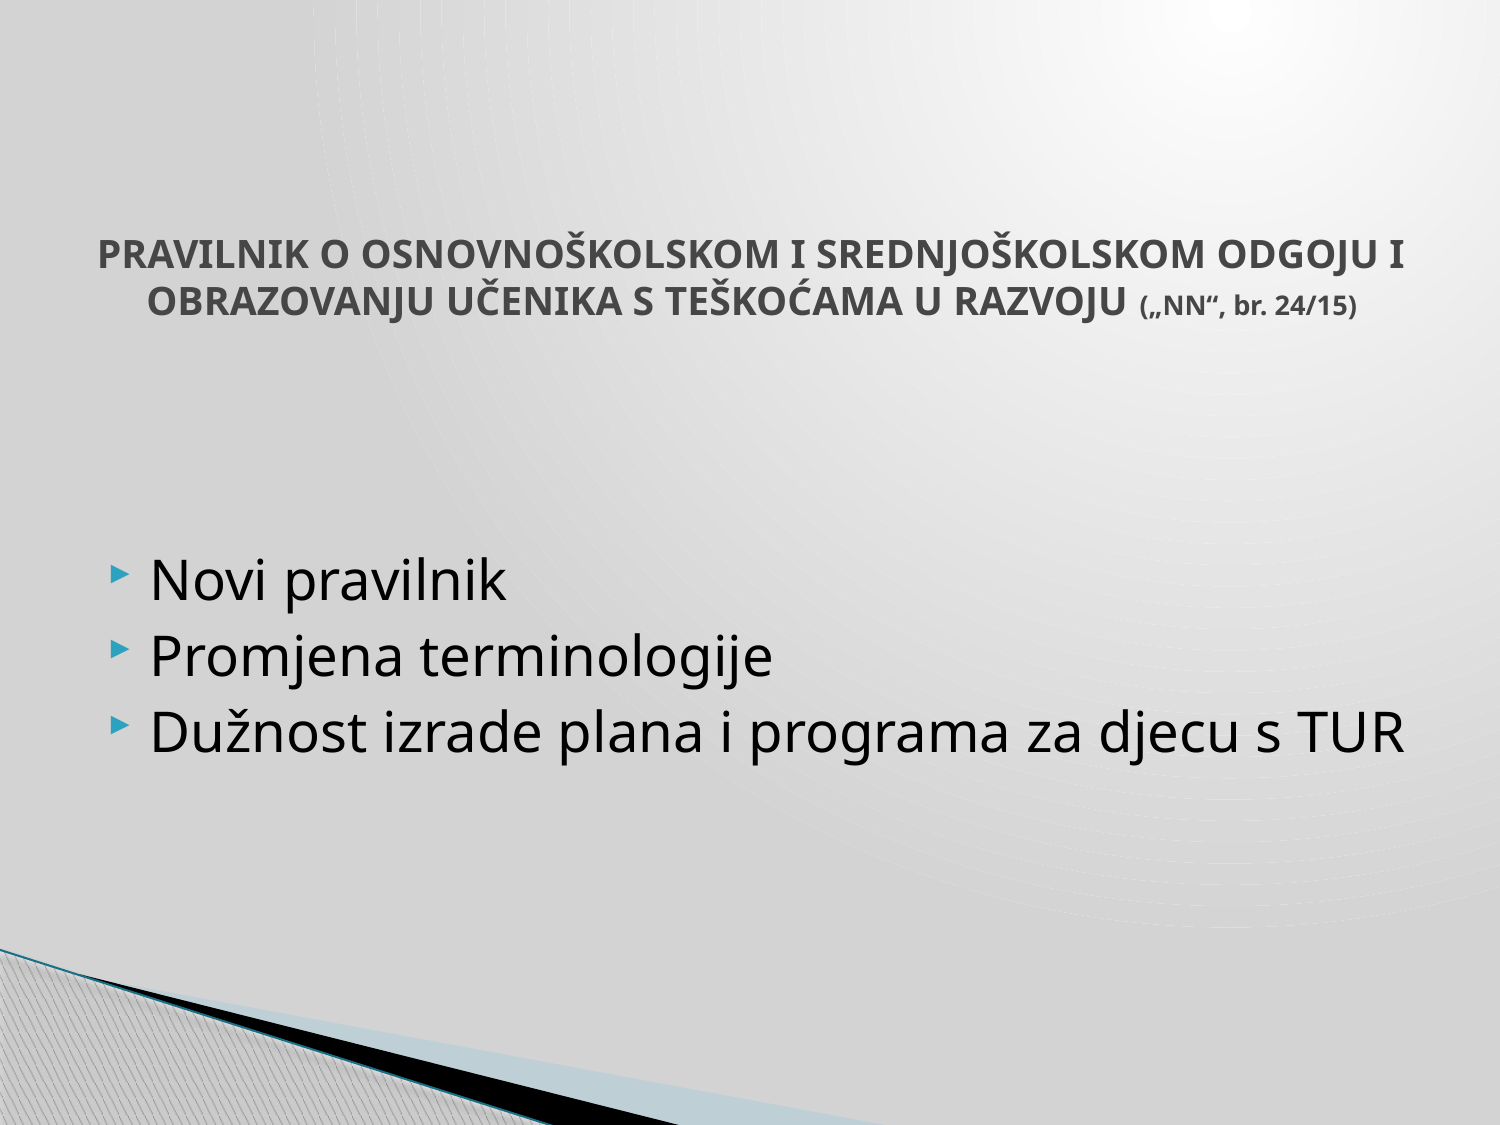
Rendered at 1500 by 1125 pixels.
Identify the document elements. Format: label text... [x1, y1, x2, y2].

title PRAVILNIK O OSNOVNOŠKOLSKOM I SREDNJOŠKOLSKOM ODGOJU I OBRAZOVANJU UČENIKA S TEŠKOĆAMA U RAZVOJU („NN“, br. 24/15) [76, 219, 1427, 467]
list Novi pravilnik Promjena terminologije Dužnost izrade plana i programa za djecu s TUR [75, 385, 1425, 986]
